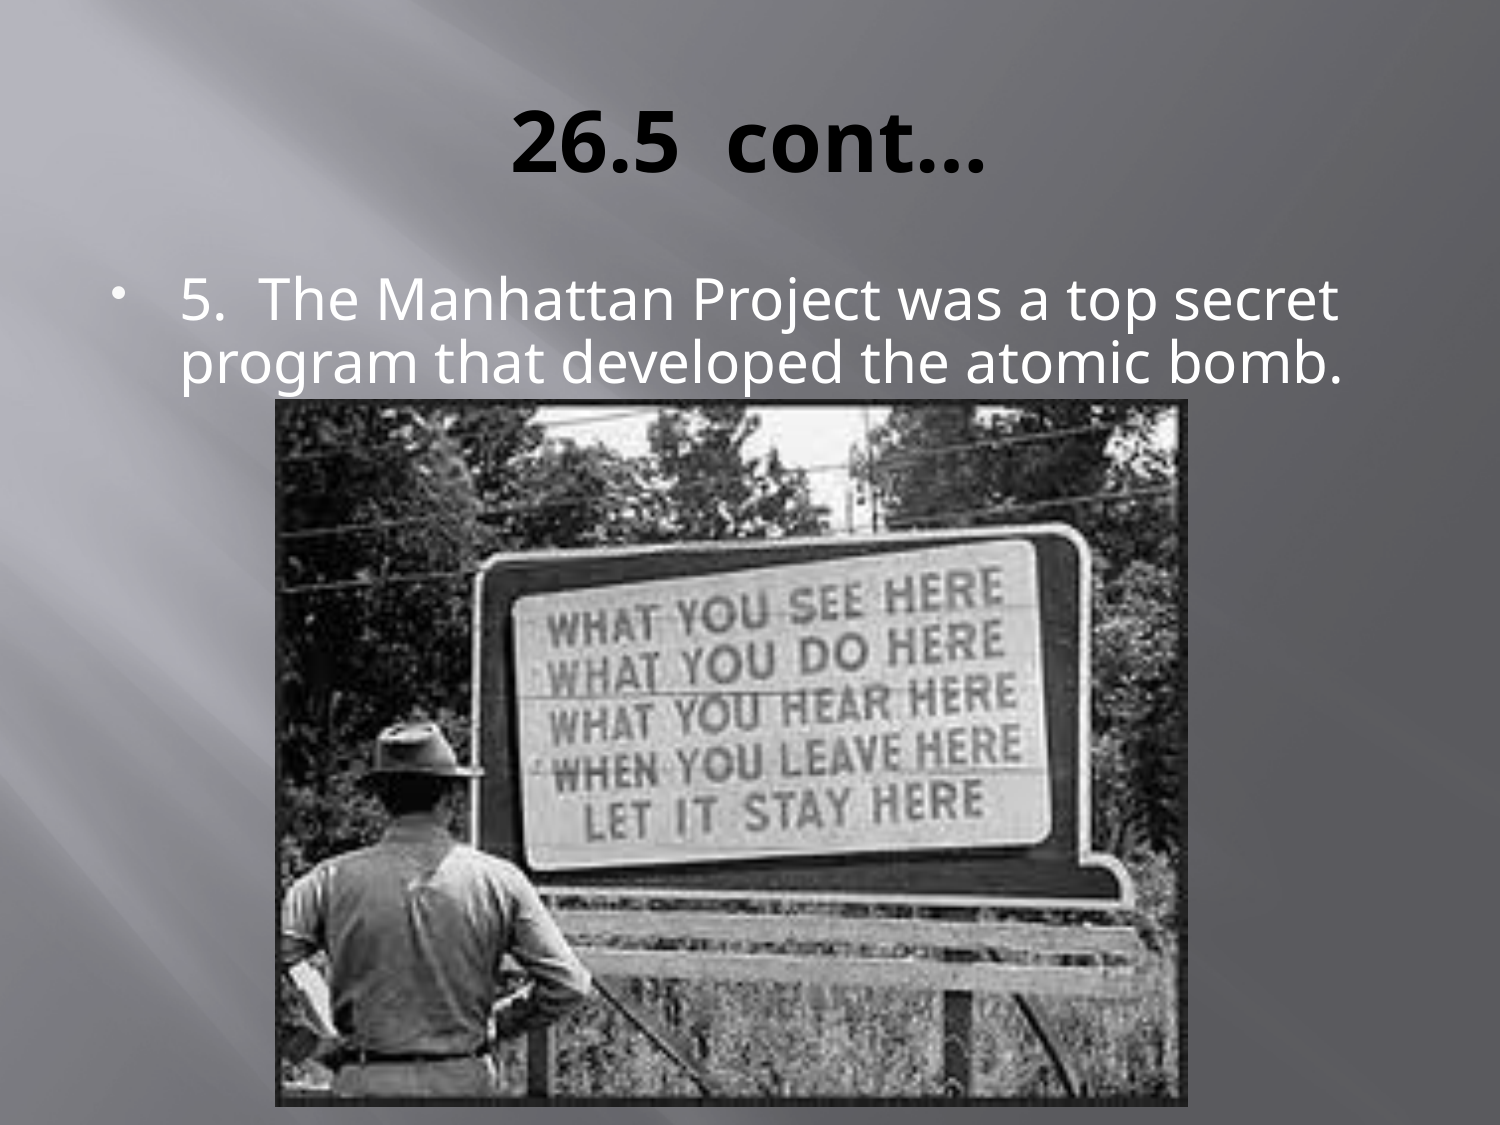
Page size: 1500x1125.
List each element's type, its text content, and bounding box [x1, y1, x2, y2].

picture [274, 399, 1188, 1107]
list 5. The Manhattan Project was a top secret program that developed the atomic bomb. [75, 262, 1425, 1035]
title 26.5 cont… [75, 45, 1425, 233]
